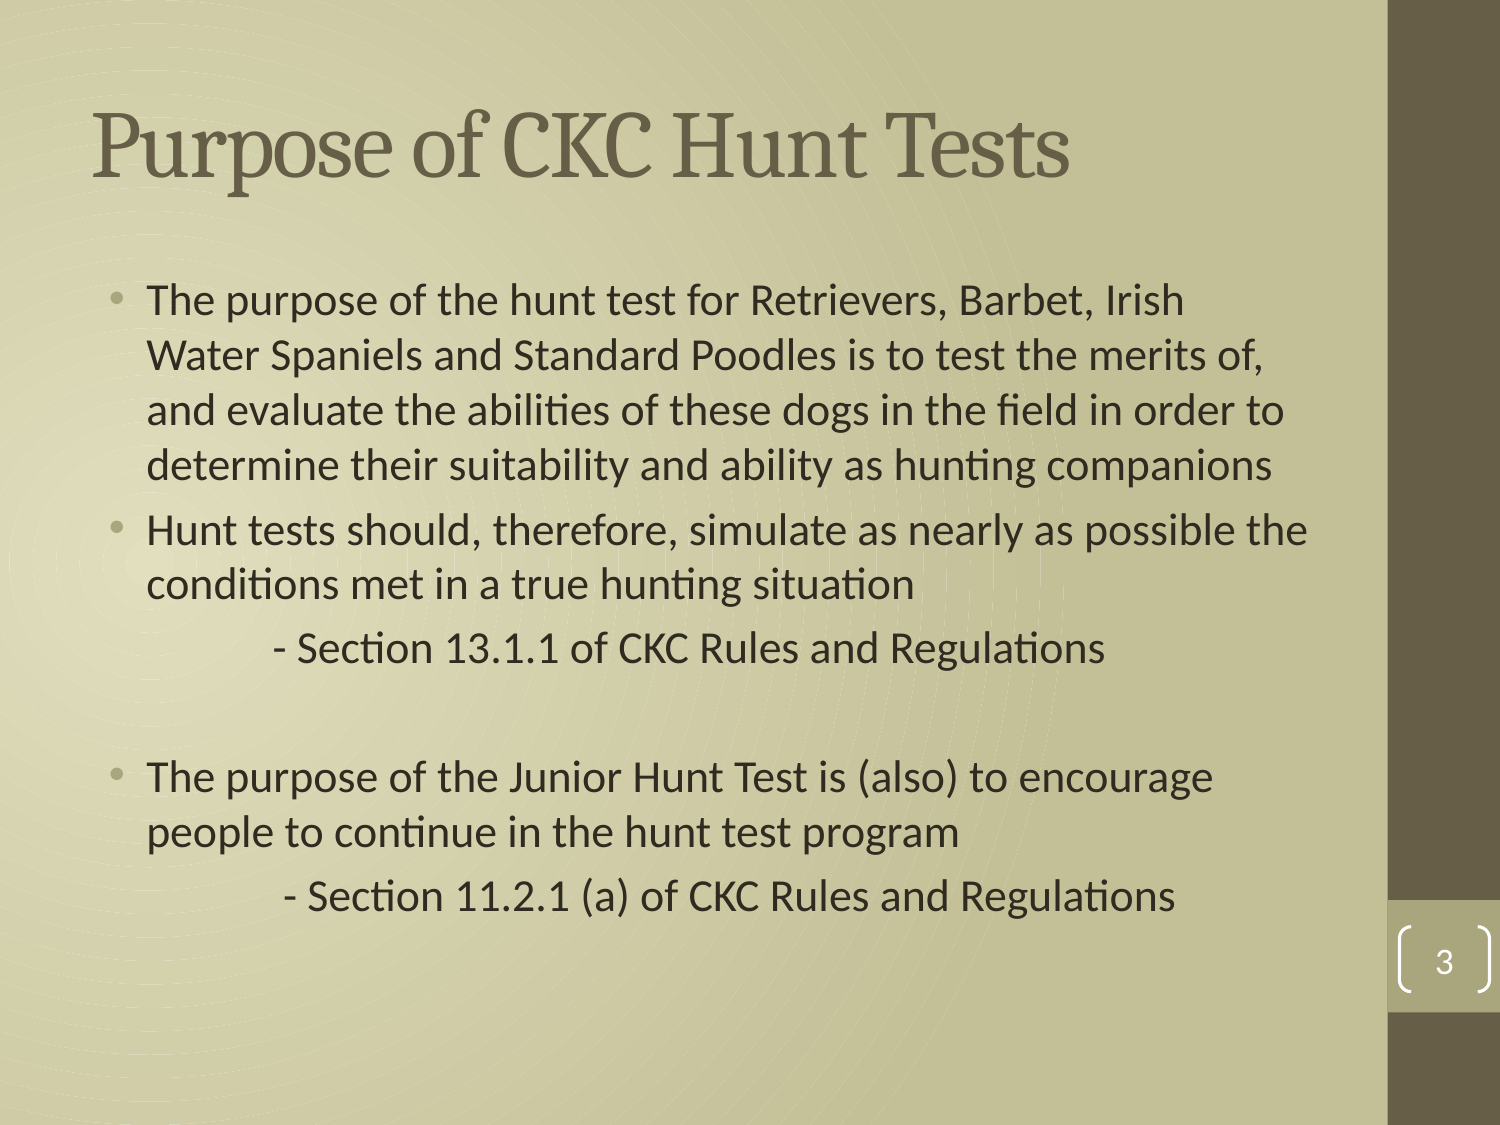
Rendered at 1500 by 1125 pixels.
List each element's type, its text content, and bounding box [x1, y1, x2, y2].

slide_number 3 [1397, 925, 1492, 994]
title Purpose of CKC Hunt Tests [75, 45, 1325, 233]
list The purpose of the hunt test for Retrievers, Barbet, Irish Water Spaniels and Standard Poodles is to test the merits of, and evaluate the abilities of these dogs in the field in order to determine their suitability and ability as hunting companions Hunt tests should, therefore, simulate as nearly as possible the conditions met in a true hunting situation - Section 13.1.1 of CKC Rules and Regulations The purpose of the Junior Hunt Test is (also) to encourage people to continue in the hunt test program - Section 11.2.1 (a) of CKC Rules and Regulations [75, 262, 1325, 1050]
